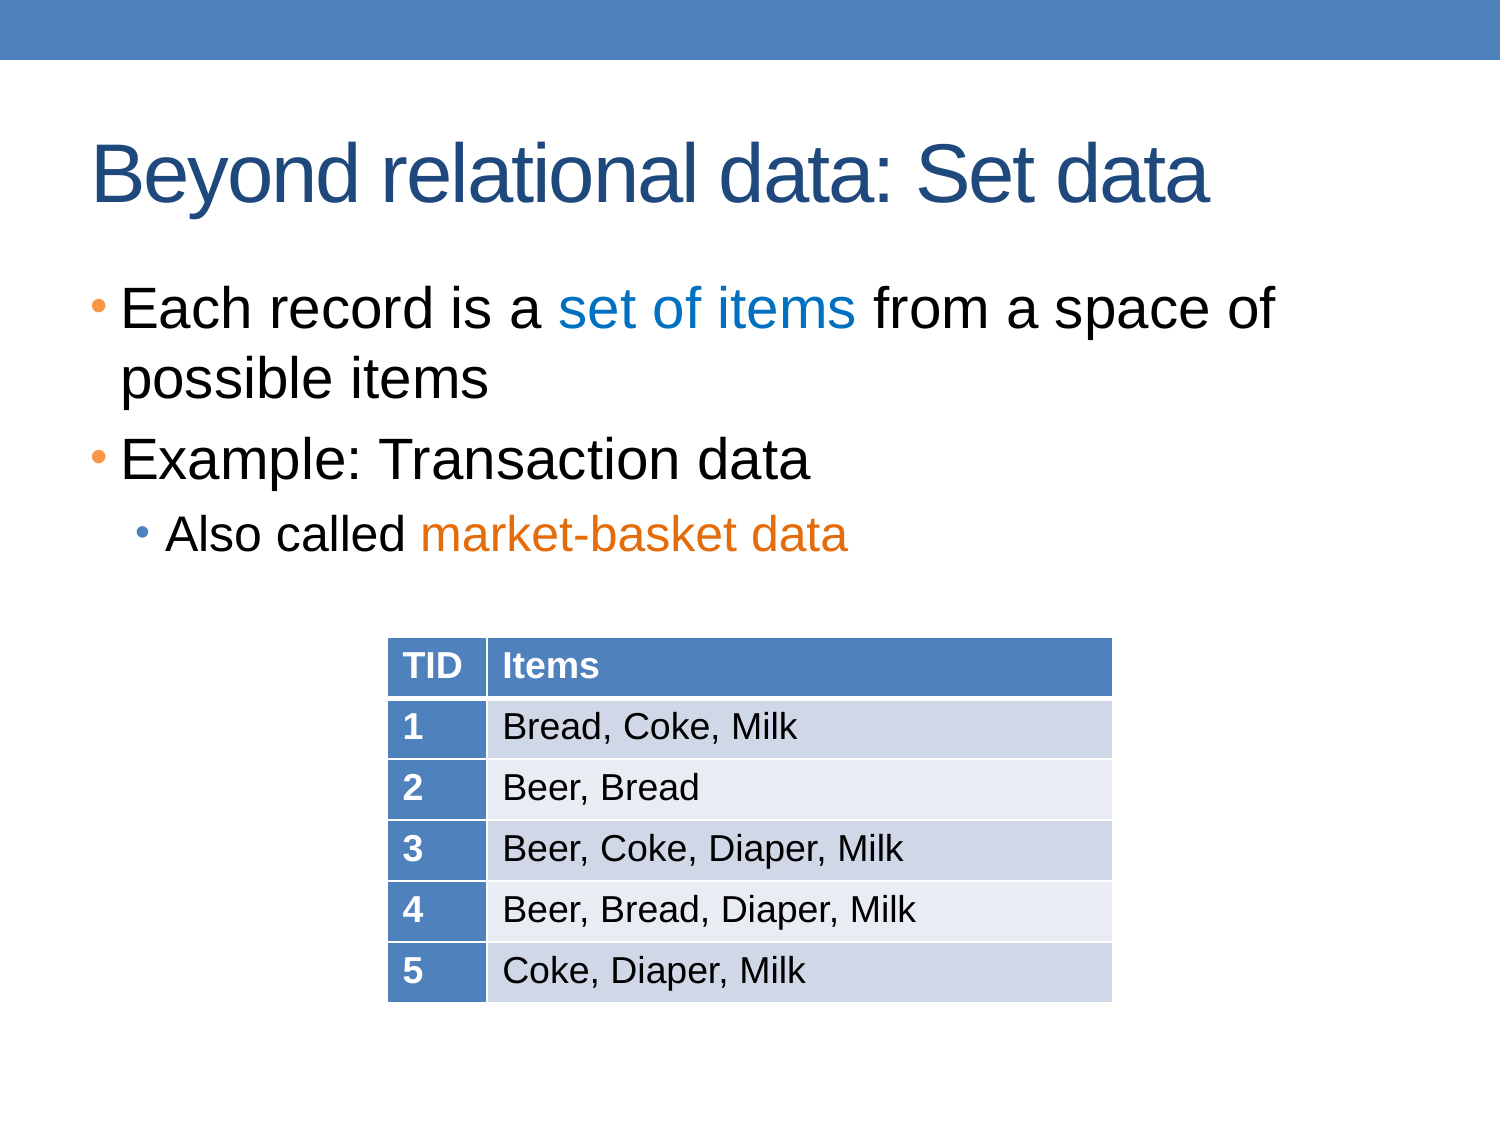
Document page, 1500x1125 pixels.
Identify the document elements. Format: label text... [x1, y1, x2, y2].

table_cell 3 [388, 821, 486, 880]
table_cell Beer, Bread [488, 760, 1112, 819]
table_cell Coke, Diaper, Milk [488, 943, 1112, 1002]
table_header Items [488, 638, 1112, 696]
list Each record is a set of items from a space of possible items Example: Transaction data Also called market-basket data [75, 262, 1425, 1063]
table_cell 2 [388, 760, 486, 819]
table_cell Bread, Coke, Milk [488, 701, 1112, 758]
table_cell Beer, Coke, Diaper, Milk [488, 821, 1112, 880]
table_cell 5 [388, 943, 486, 1002]
table_cell 4 [388, 882, 486, 941]
title Beyond relational data: Set data [75, 87, 1425, 250]
table_cell Beer, Bread, Diaper, Milk [488, 882, 1112, 941]
table_header TID [388, 638, 486, 696]
table_cell 1 [388, 701, 486, 758]
